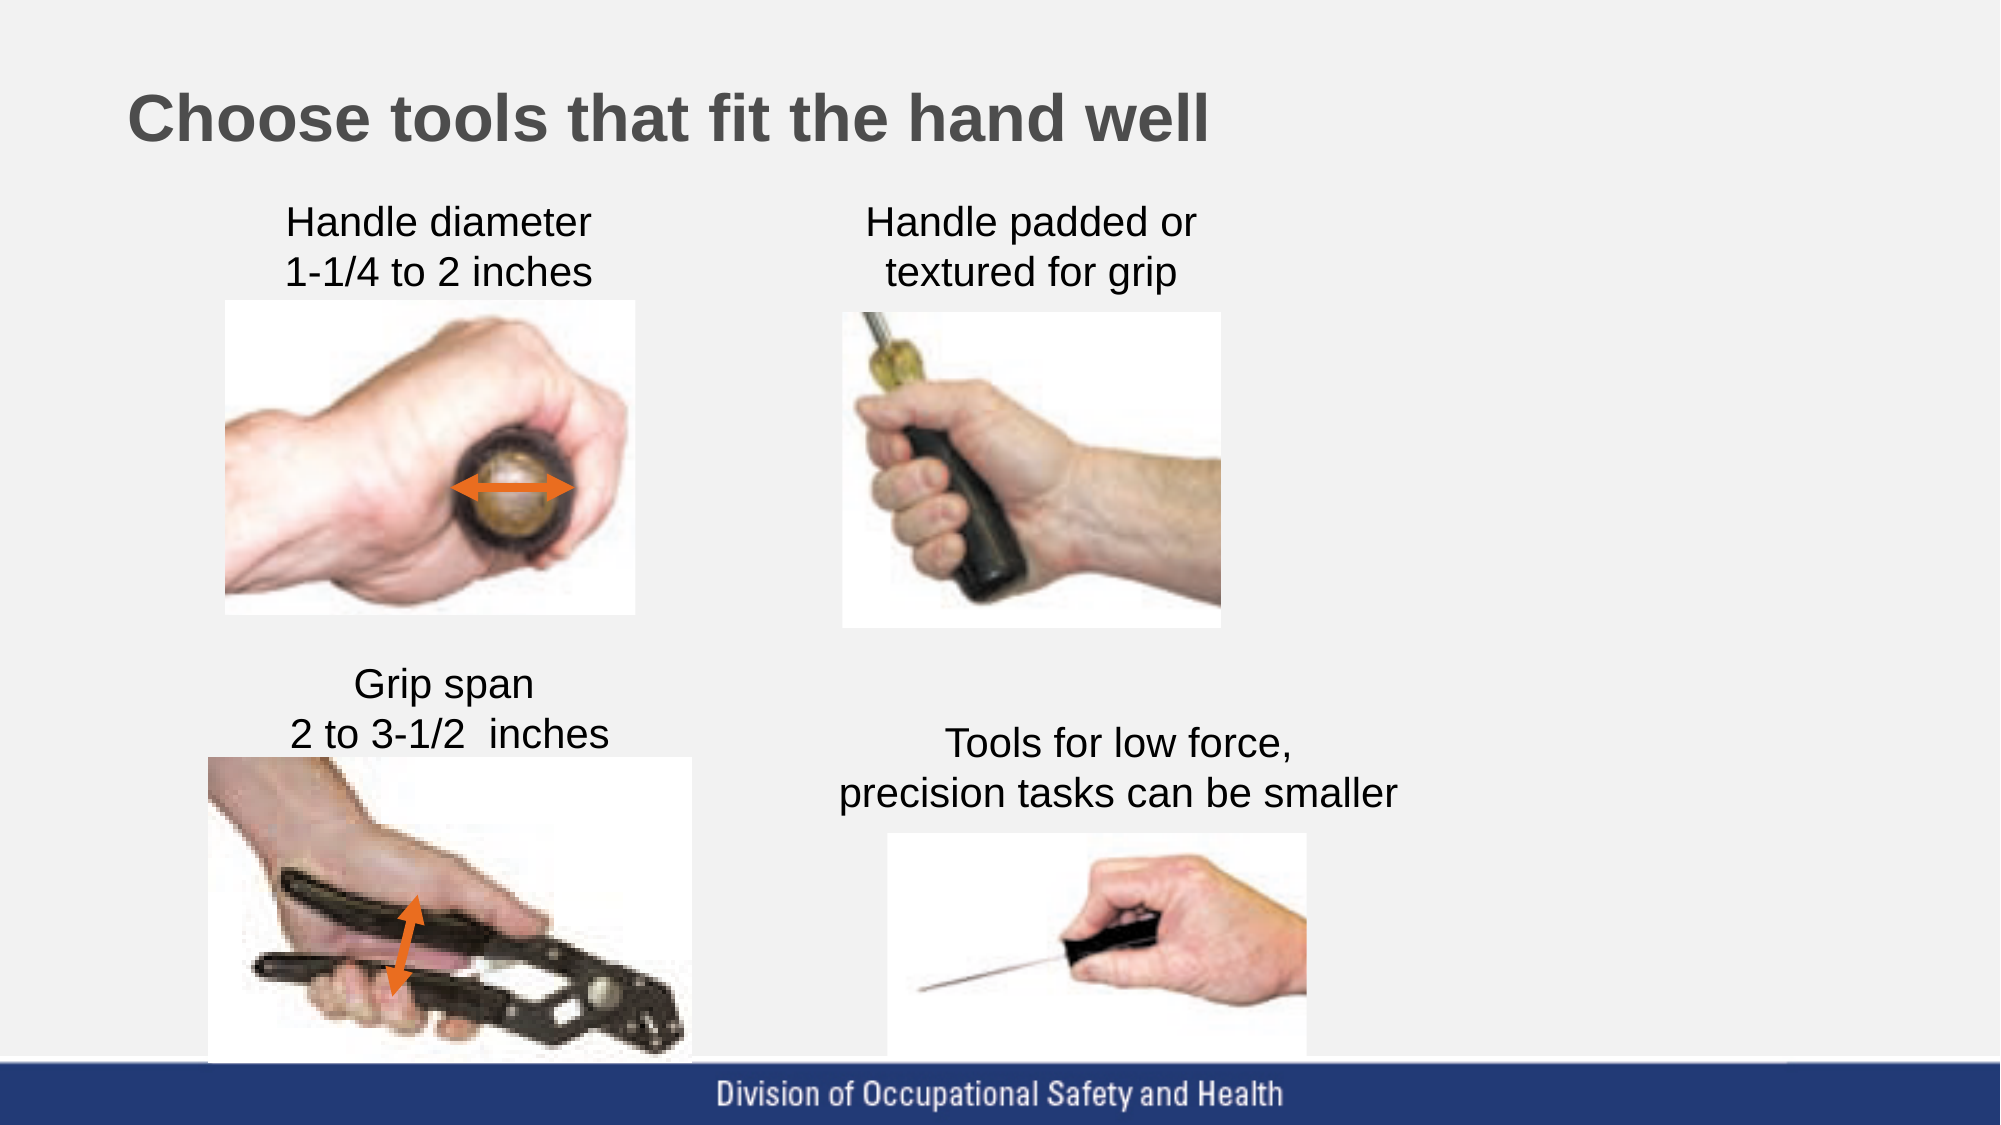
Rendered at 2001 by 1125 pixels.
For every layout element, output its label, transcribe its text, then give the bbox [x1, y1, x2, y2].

text_box Handle padded or textured for grip [848, 187, 1215, 303]
picture [0, 757, 2000, 1125]
text_box Grip span 2 to 3-1/2 inches [267, 649, 633, 755]
text_box Handle diameter 1-1/4 to 2 inches [256, 187, 622, 298]
title Choose tools that fit the hand well [112, 62, 1401, 168]
text_box Tools for low force, precision tasks can be smaller [812, 708, 1425, 824]
picture [842, 312, 1222, 628]
picture [224, 299, 636, 616]
